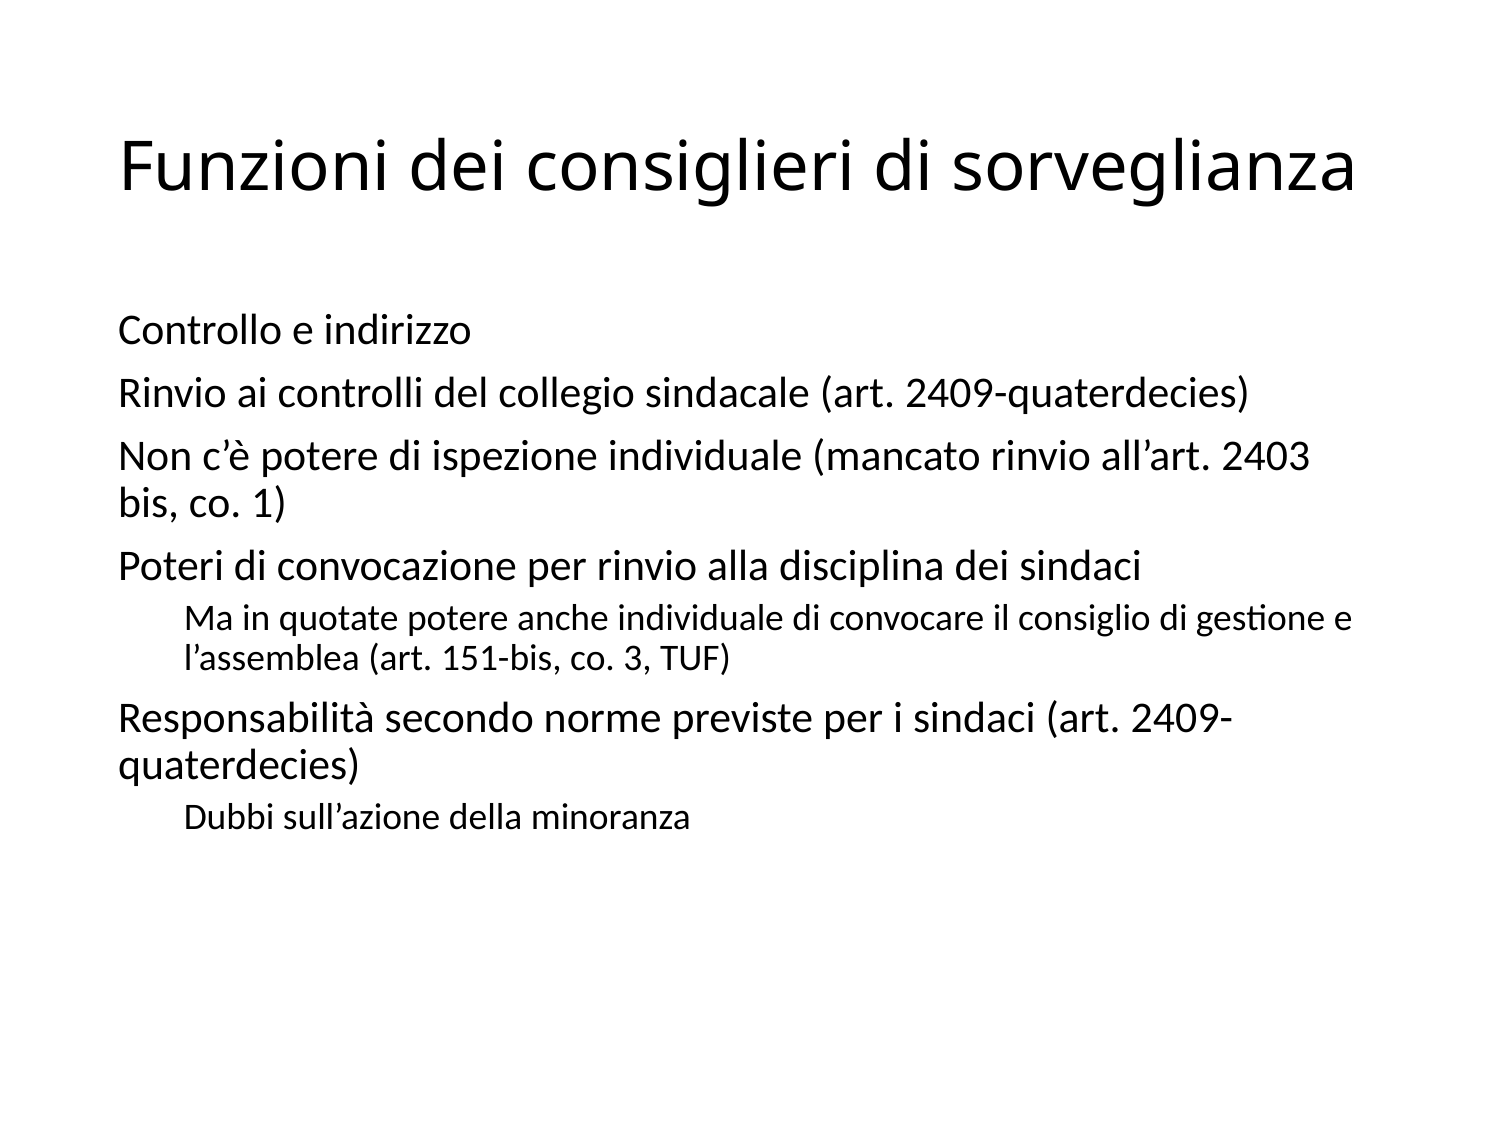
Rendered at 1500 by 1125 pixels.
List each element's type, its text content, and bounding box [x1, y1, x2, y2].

title Funzioni dei consiglieri di sorveglianza [103, 59, 1397, 278]
list Controllo e indirizzo Rinvio ai controlli del collegio sindacale (art. 2409-quaterdecies) Non c’è potere di ispezione individuale (mancato rinvio all’art. 2403 bis, co. 1) Poteri di convocazione per rinvio alla disciplina dei sindaci Ma in quotate potere anche individuale di convocare il consiglio di gestione e l’assemblea (art. 151-bis, co. 3, TUF) Responsabilità secondo norme previste per i sindaci (art. 2409-quaterdecies) Dubbi sull’azione della minoranza [103, 299, 1397, 1014]
